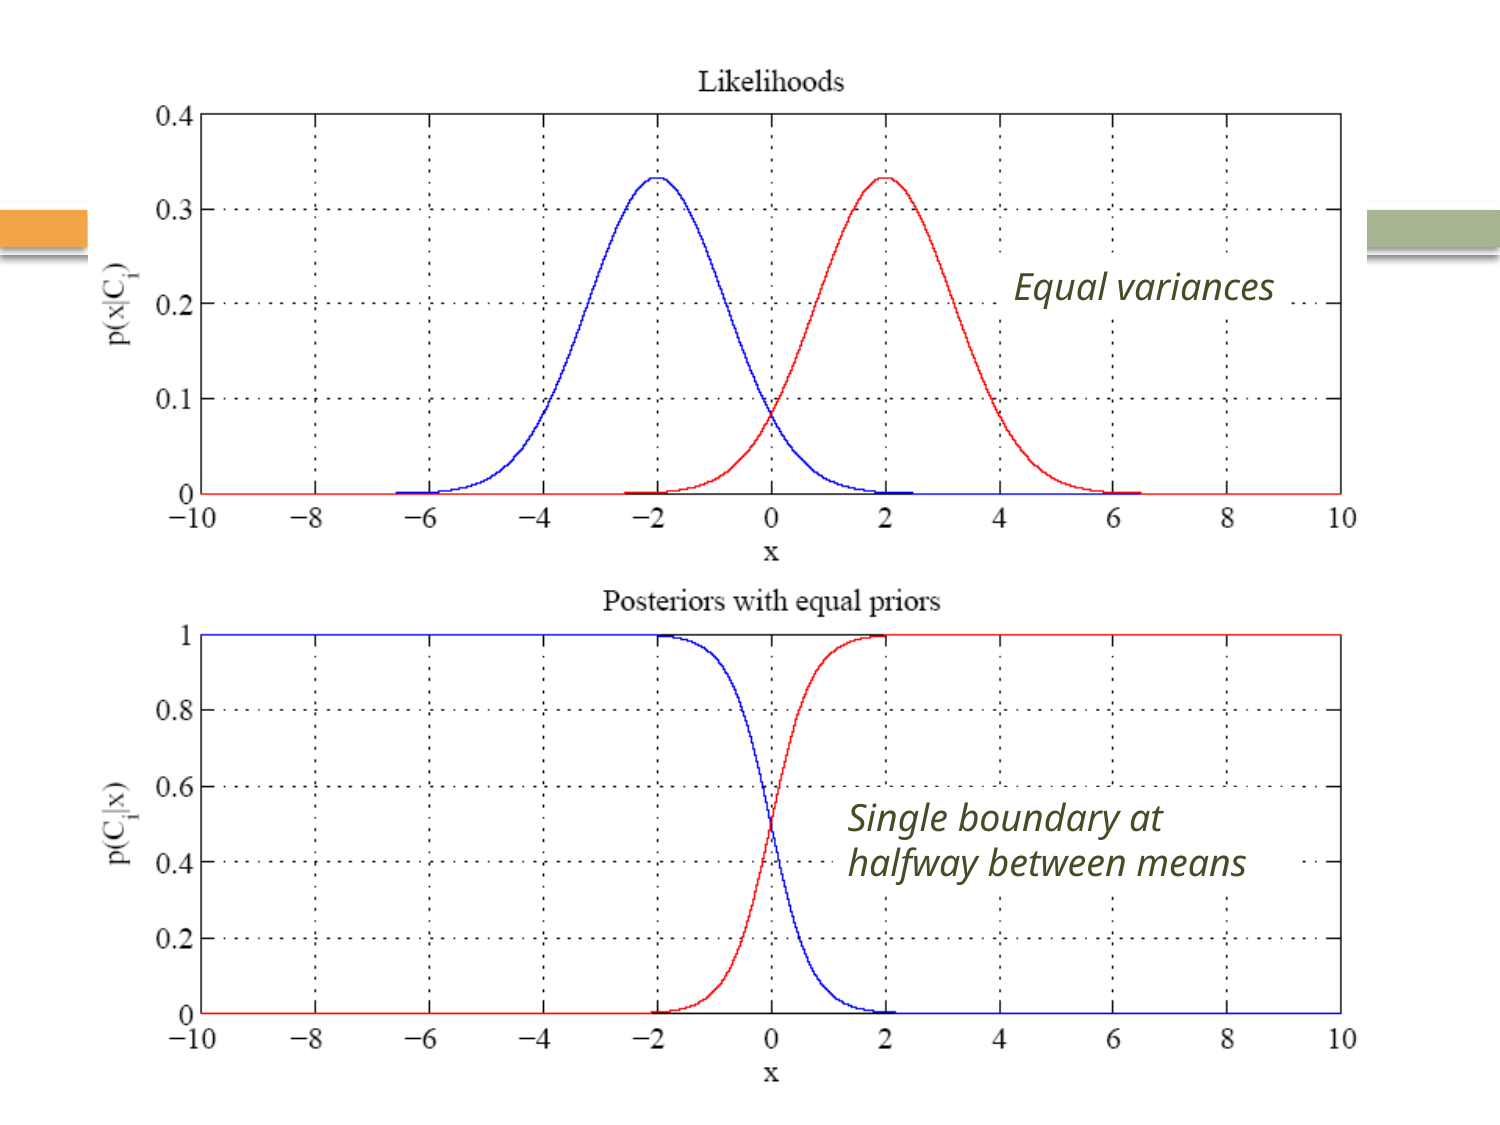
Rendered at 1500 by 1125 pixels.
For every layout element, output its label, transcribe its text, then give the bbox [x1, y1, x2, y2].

picture [88, 54, 1367, 1088]
slide_number 12 [1080, 1023, 1431, 1099]
